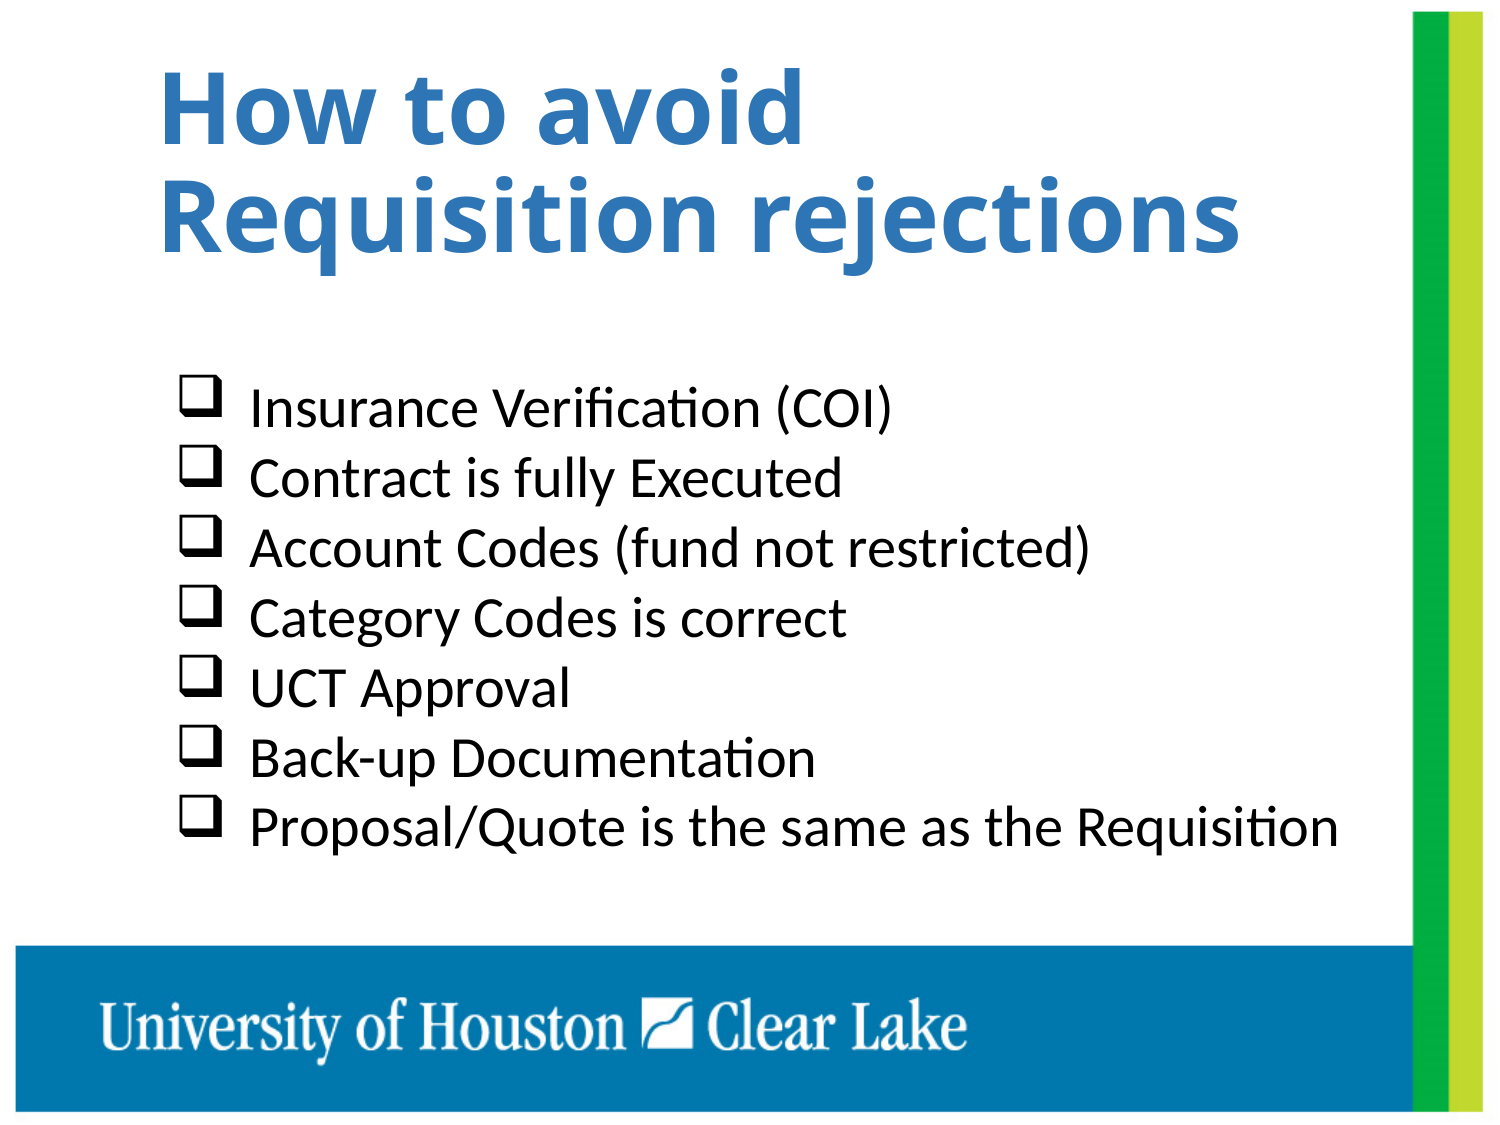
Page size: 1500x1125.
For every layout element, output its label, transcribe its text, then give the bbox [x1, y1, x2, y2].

subtitle How to avoid Requisition rejections [141, 50, 1267, 323]
picture [3, 0, 1500, 1125]
text_box Insurance Verification (COI) Contract is fully Executed Account Codes (fund not restricted) Category Codes is correct UCT Approval Back-up Documentation Proposal/Quote is the same as the Requisition [160, 361, 1369, 866]
